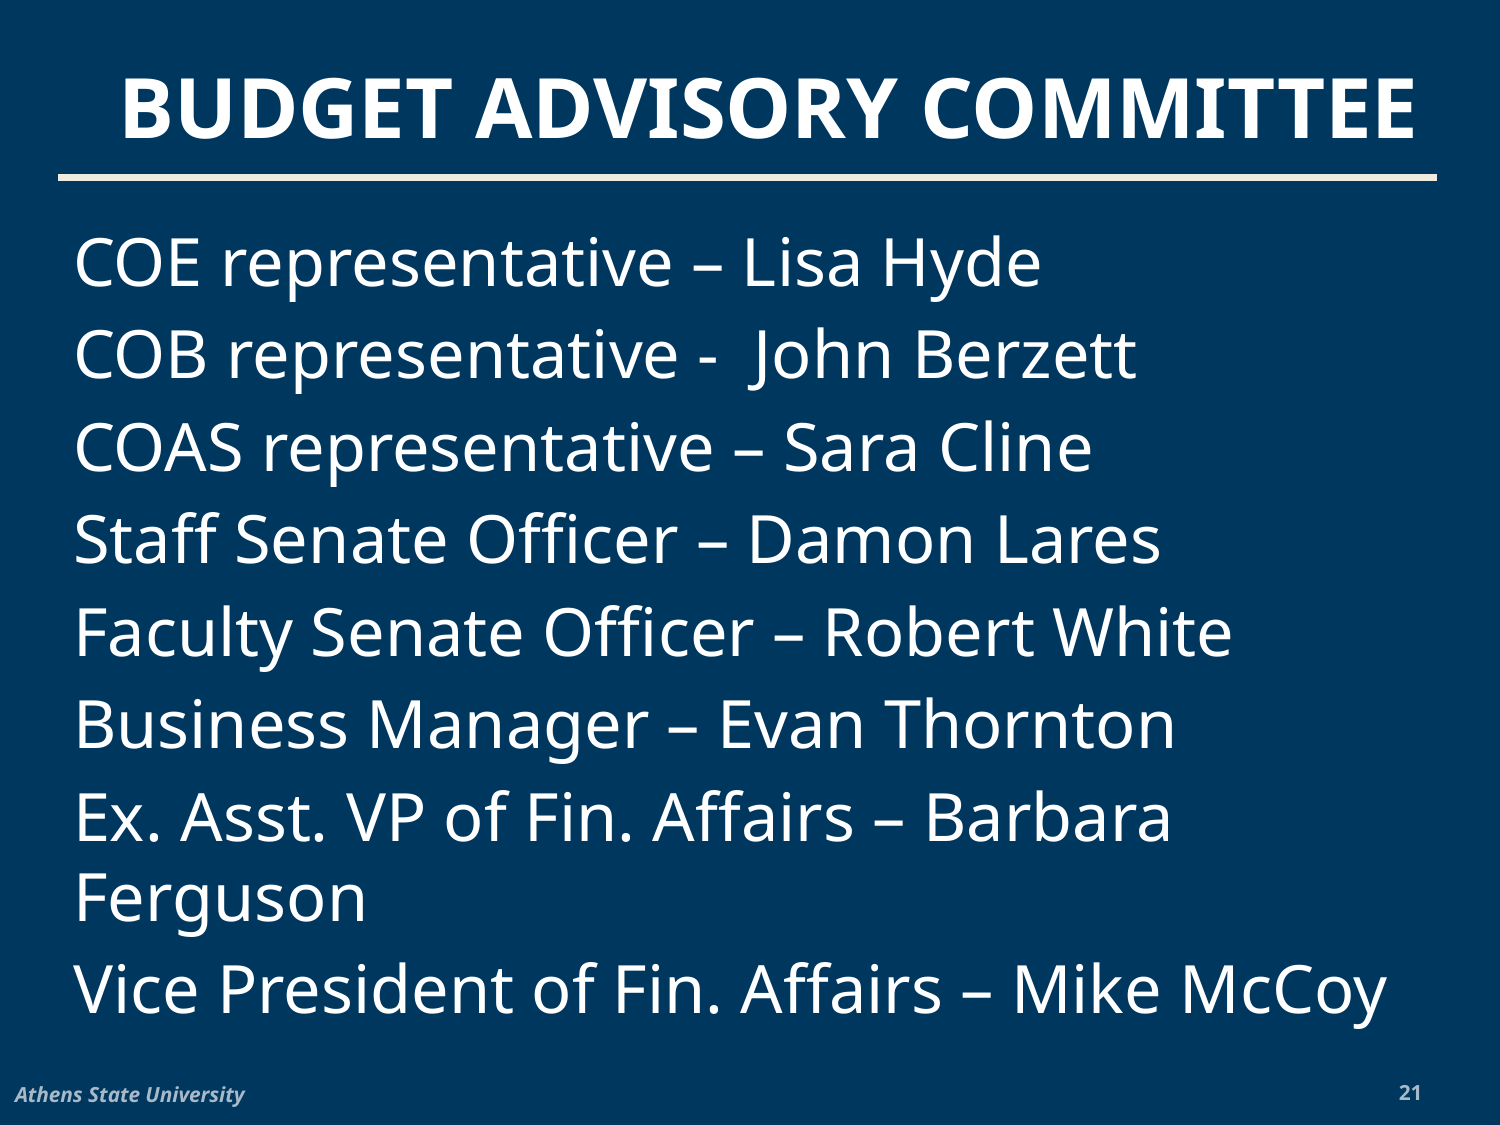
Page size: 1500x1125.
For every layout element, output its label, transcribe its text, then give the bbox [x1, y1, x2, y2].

slide_number 21 [1293, 1073, 1438, 1115]
text_box COE representative – Lisa Hyde COB representative - John Berzett COAS representative – Sara Cline Staff Senate Officer – Damon Lares Faculty Senate Officer – Robert White Business Manager – Evan Thornton Ex. Asst. VP of Fin. Affairs – Barbara Ferguson Vice President of Fin. Affairs – Mike McCoy [58, 212, 1475, 1035]
title BUDGET ADVISORY COMMITTEE [37, 12, 1500, 163]
footer Athens State University [0, 1073, 671, 1115]
